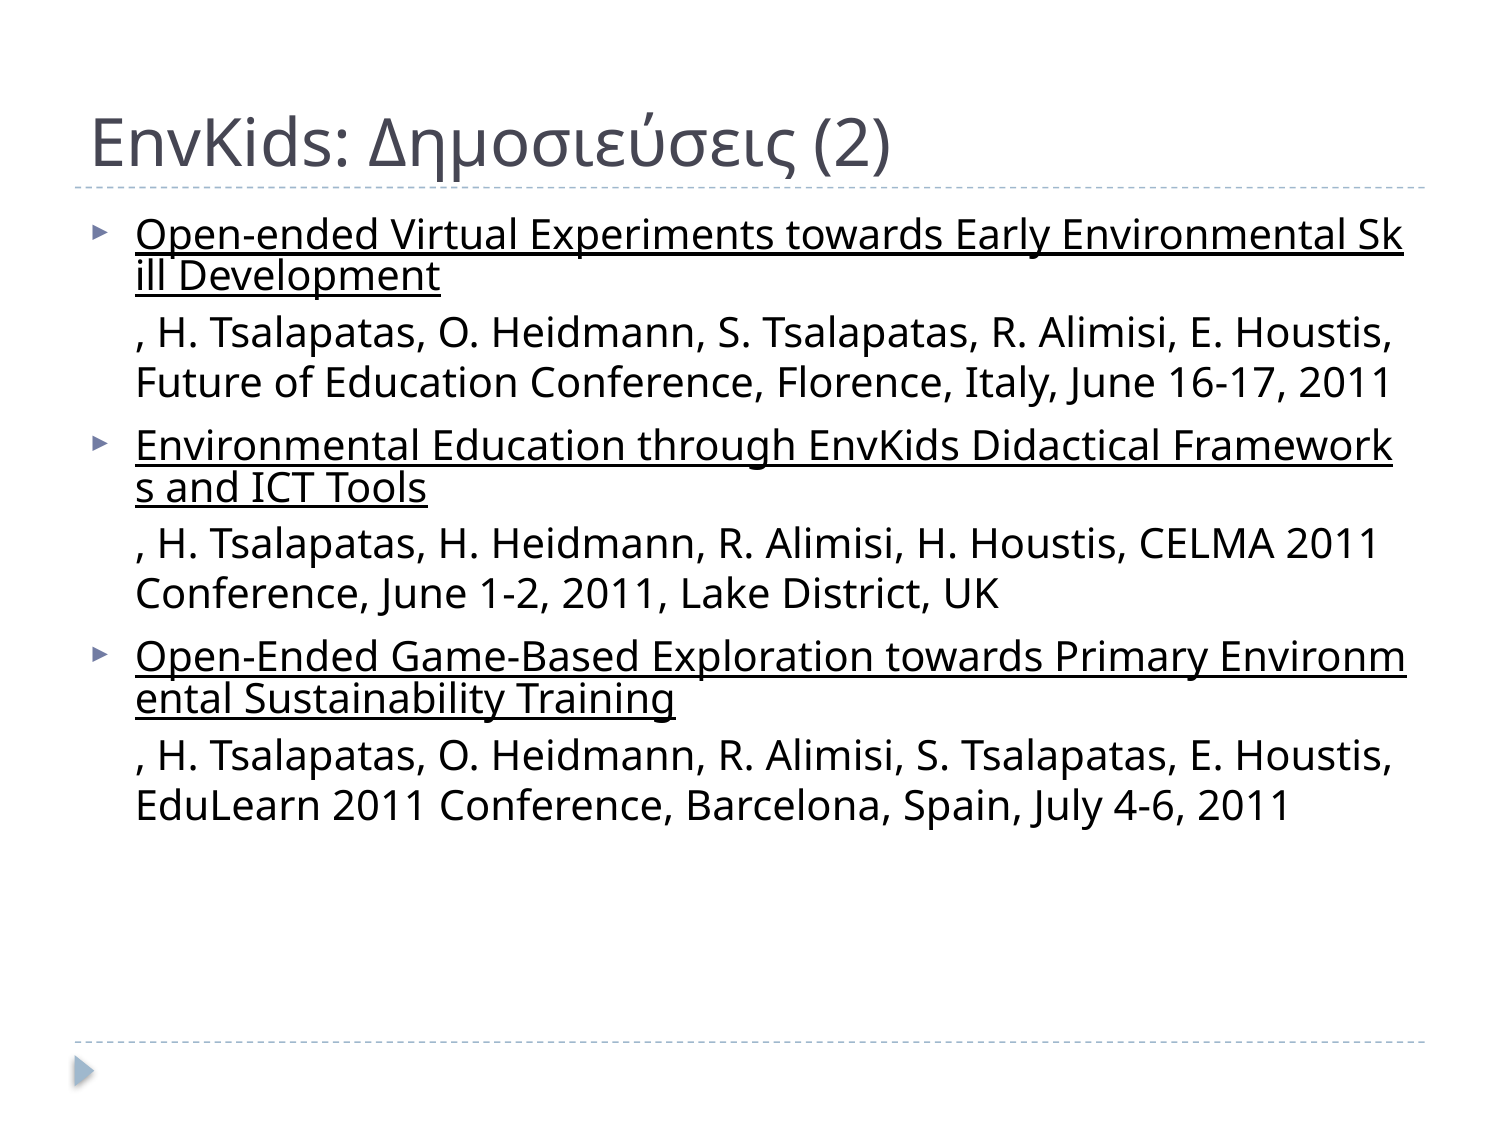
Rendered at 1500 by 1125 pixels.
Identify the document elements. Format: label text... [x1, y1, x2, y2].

title EnvKids: Δημοσιεύσεις (2) [75, 24, 1425, 188]
list Open-ended Virtual Experiments towards Early Environmental Skill Development, H. Tsalapatas, O. Heidmann, S. Tsalapatas, R. Alimisi, E. Houstis, Future of Education Conference, Florence, Italy, June 16-17, 2011 Environmental Education through EnvKids Didactical Frameworks and ICT Tools, H. Tsalapatas, H. Heidmann, R. Alimisi, H. Houstis, CELMA 2011 Conference, June 1-2, 2011, Lake District, UK Open-Ended Game-Based Exploration towards Primary Environmental Sustainability Training, H. Tsalapatas, O. Heidmann, R. Alimisi, S. Tsalapatas, E. Houstis, EduLearn 2011 Conference, Barcelona, Spain, July 4-6, 2011 [75, 200, 1425, 1010]
